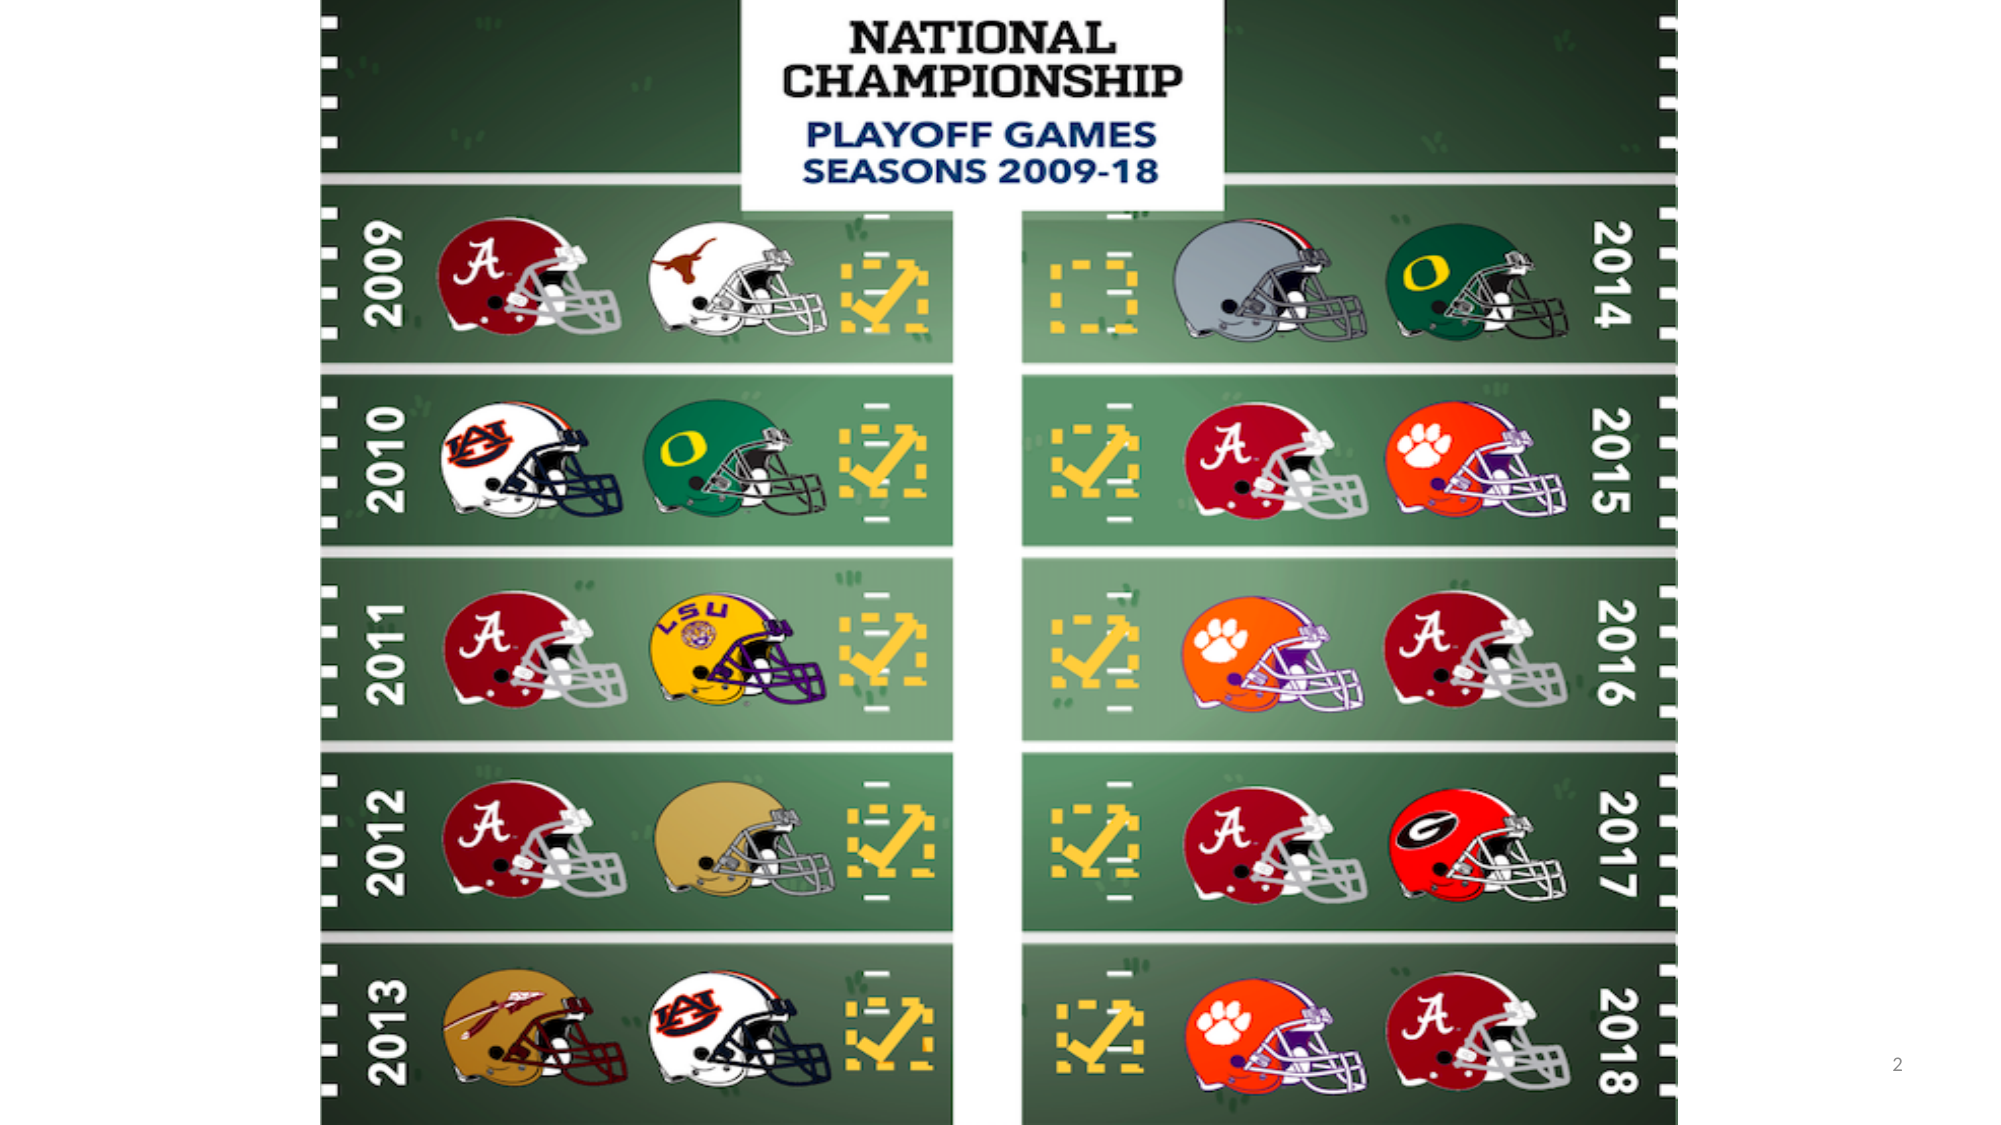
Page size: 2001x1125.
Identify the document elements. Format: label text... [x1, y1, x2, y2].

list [320, 0, 1678, 1125]
slide_number 2 [1678, 1024, 1918, 1103]
